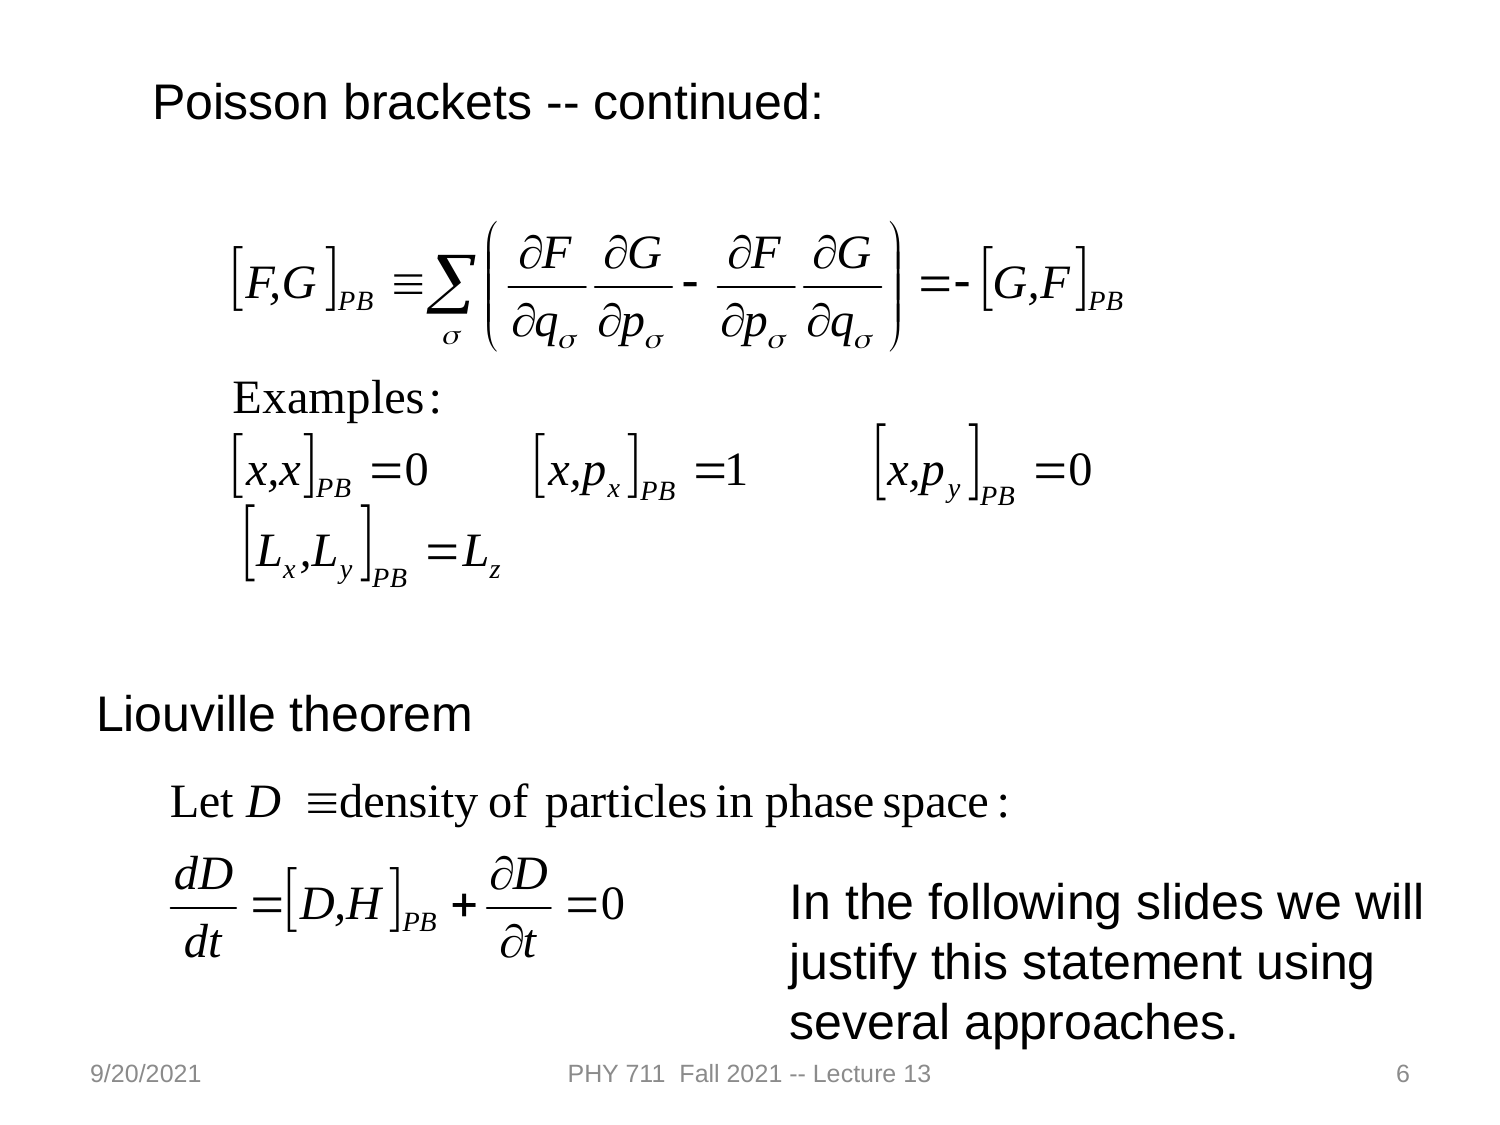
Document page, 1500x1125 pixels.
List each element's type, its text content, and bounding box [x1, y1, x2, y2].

text_box In the following slides we will justify this statement using several approaches. [774, 862, 1450, 1058]
text_box Poisson brackets -- continued: [137, 62, 1275, 138]
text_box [224, 211, 1133, 597]
footer PHY 711 Fall 2021 -- Lecture 13 [512, 1042, 988, 1103]
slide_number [75, 1042, 425, 1103]
text_box Liouville theorem [81, 673, 1207, 749]
slide_number 6 [1074, 1058, 1425, 1103]
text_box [162, 774, 1026, 968]
